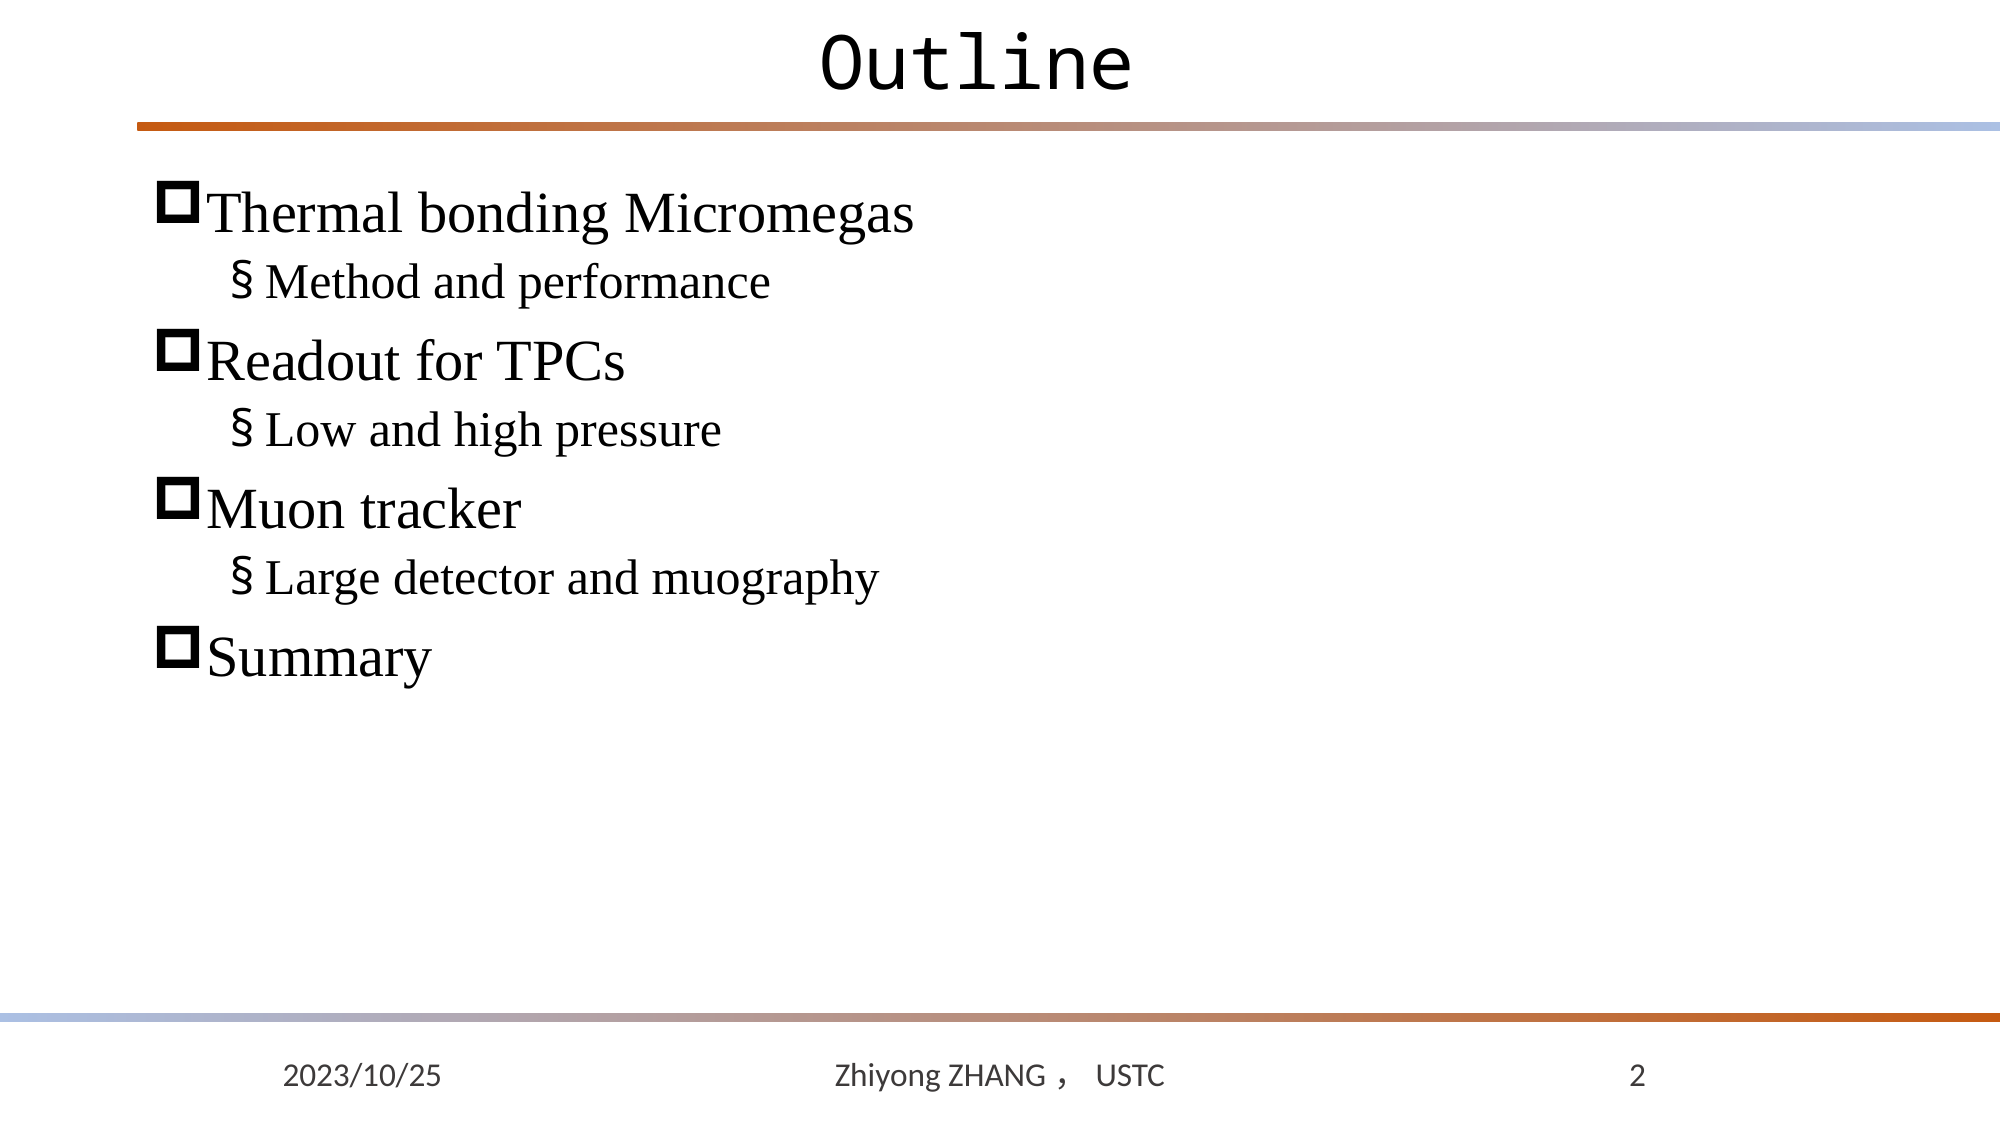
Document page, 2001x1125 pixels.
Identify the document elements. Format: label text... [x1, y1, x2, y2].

title Outline [0, 10, 2000, 120]
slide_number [137, 1042, 588, 1103]
slide_number 2 [1412, 1042, 1863, 1103]
list Thermal bonding Micromegas Method and performance Readout for TPCs Low and high pressure Muon tracker Large detector and muography Summary [137, 174, 1146, 951]
footer Zhiyong ZHANG，USTC [662, 1042, 1338, 1103]
